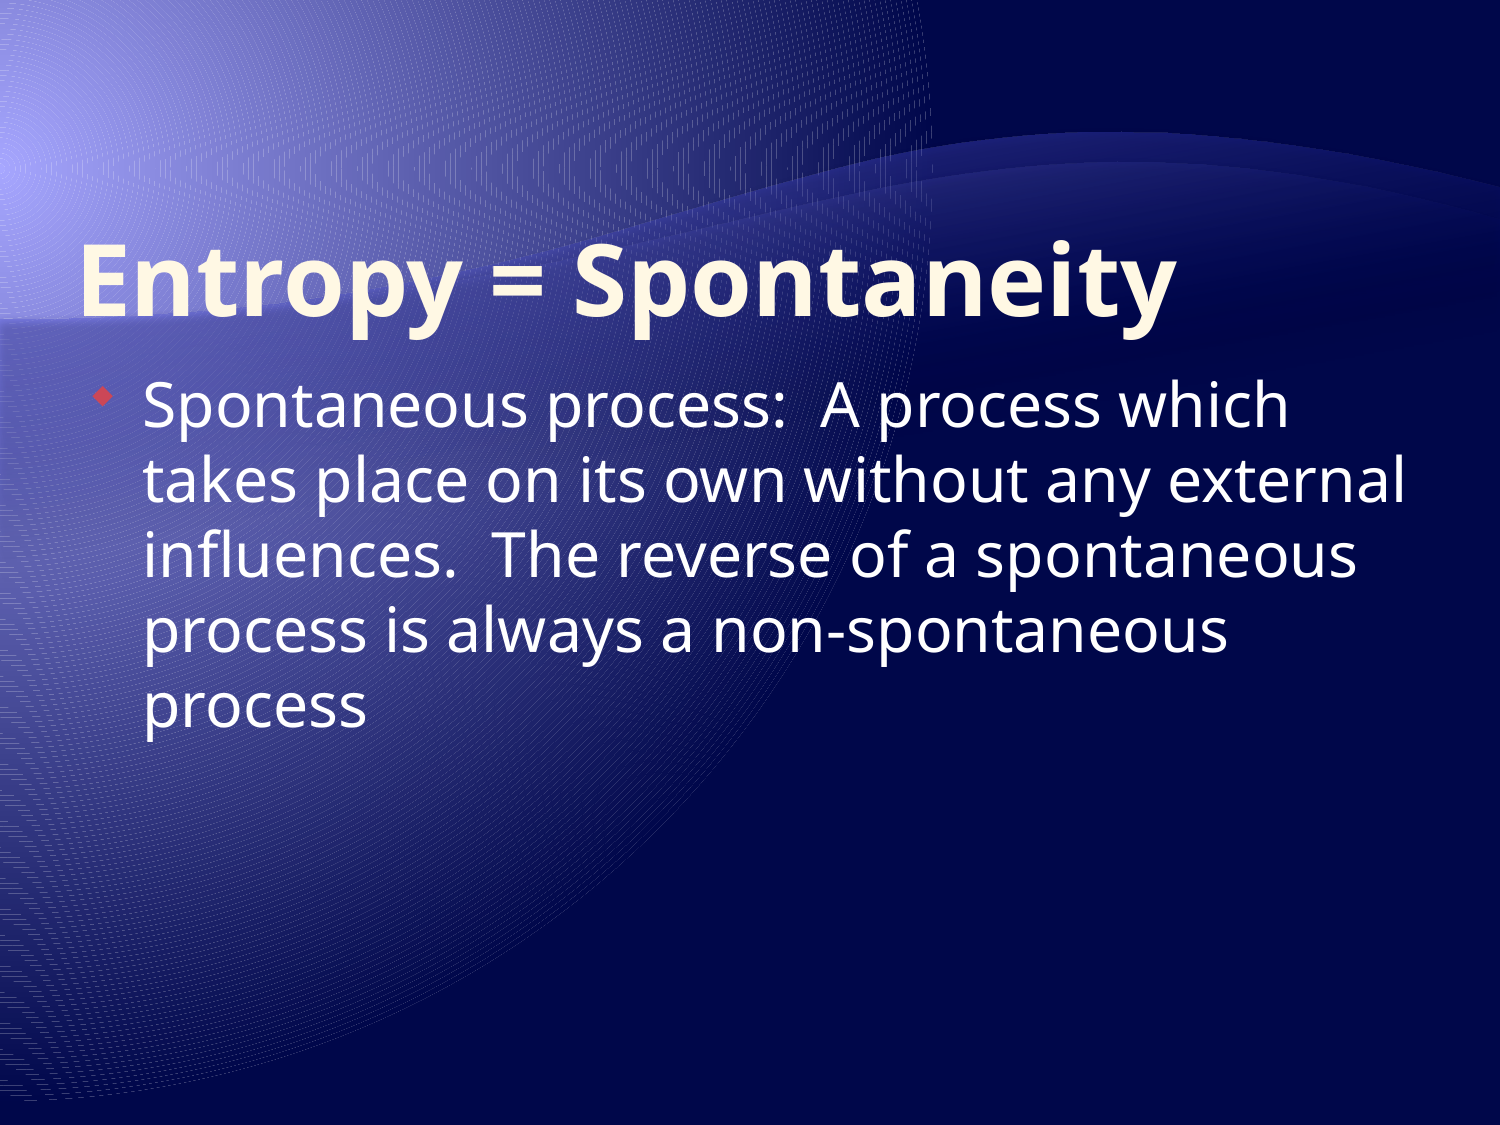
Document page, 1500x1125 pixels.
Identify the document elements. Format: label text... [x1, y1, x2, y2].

title Entropy = Spontaneity [75, 87, 1425, 338]
list Spontaneous process: A process which takes place on its own without any external influences. The reverse of a spontaneous process is always a non-spontaneous process [75, 357, 1425, 1033]
